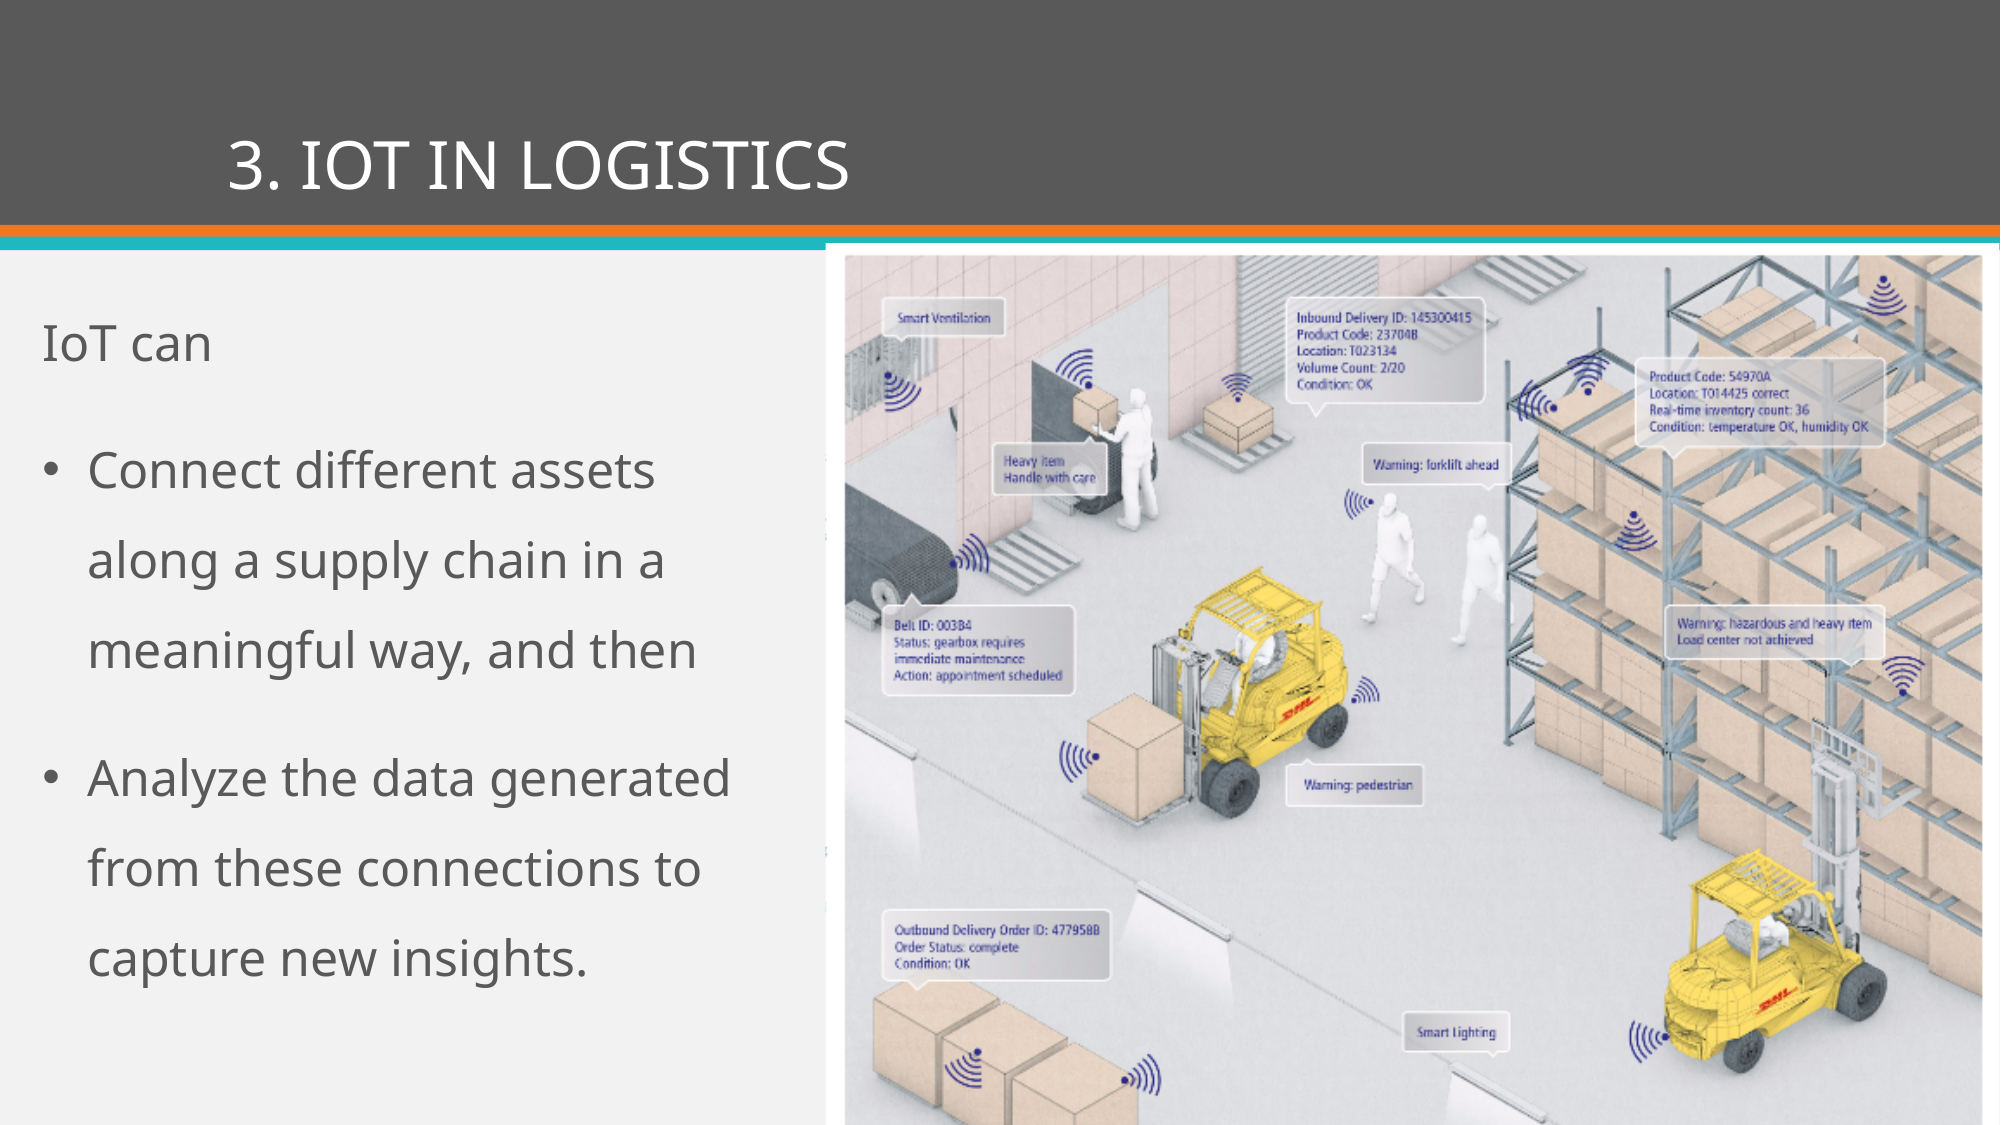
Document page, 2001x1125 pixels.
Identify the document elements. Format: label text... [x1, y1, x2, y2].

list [825, 242, 2000, 1125]
list IoT can Connect different assets along a supply chain in a meaningful way, and then Analyze the data generated from these connections to capture new insights. [27, 273, 814, 1006]
title 3. IOT IN LOGISTICS [212, 41, 1788, 212]
